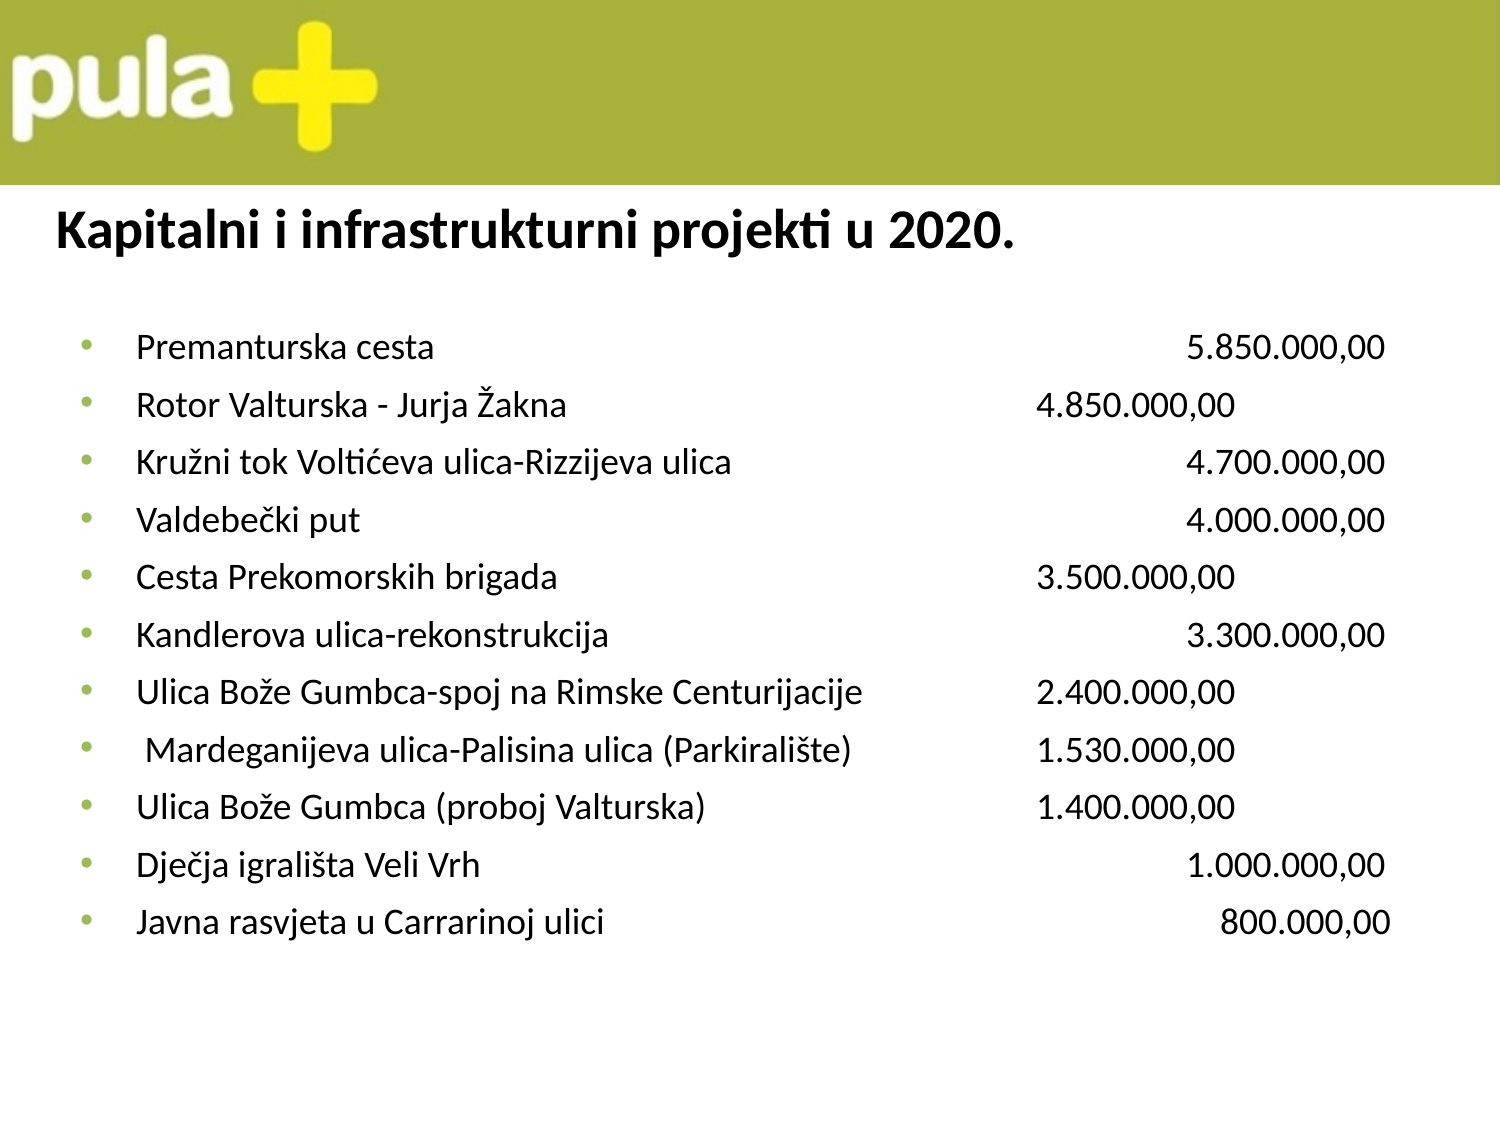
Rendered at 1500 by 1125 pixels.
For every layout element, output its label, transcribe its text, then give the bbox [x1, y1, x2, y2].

picture [0, 0, 1500, 185]
list Premanturska cesta 5.850.000,00 Rotor Valturska - Jurja Žakna 4.850.000,00 Kružni tok Voltićeva ulica-Rizzijeva ulica 4.700.000,00 Valdebečki put 4.000.000,00 Cesta Prekomorskih brigada 3.500.000,00 Kandlerova ulica-rekonstrukcija 3.300.000,00 Ulica Bože Gumbca-spoj na Rimske Centurijacije 2.400.000,00 Mardeganijeva ulica-Palisina ulica (Parkiralište) 1.530.000,00 Ulica Bože Gumbca (proboj Valturska) 1.400.000,00 Dječja igrališta Veli Vrh 1.000.000,00 Javna rasvjeta u Carrarinoj ulici 800.000,00 [64, 314, 1415, 1094]
text_box Kapitalni i infrastrukturni projekti u 2020. [41, 194, 1246, 268]
